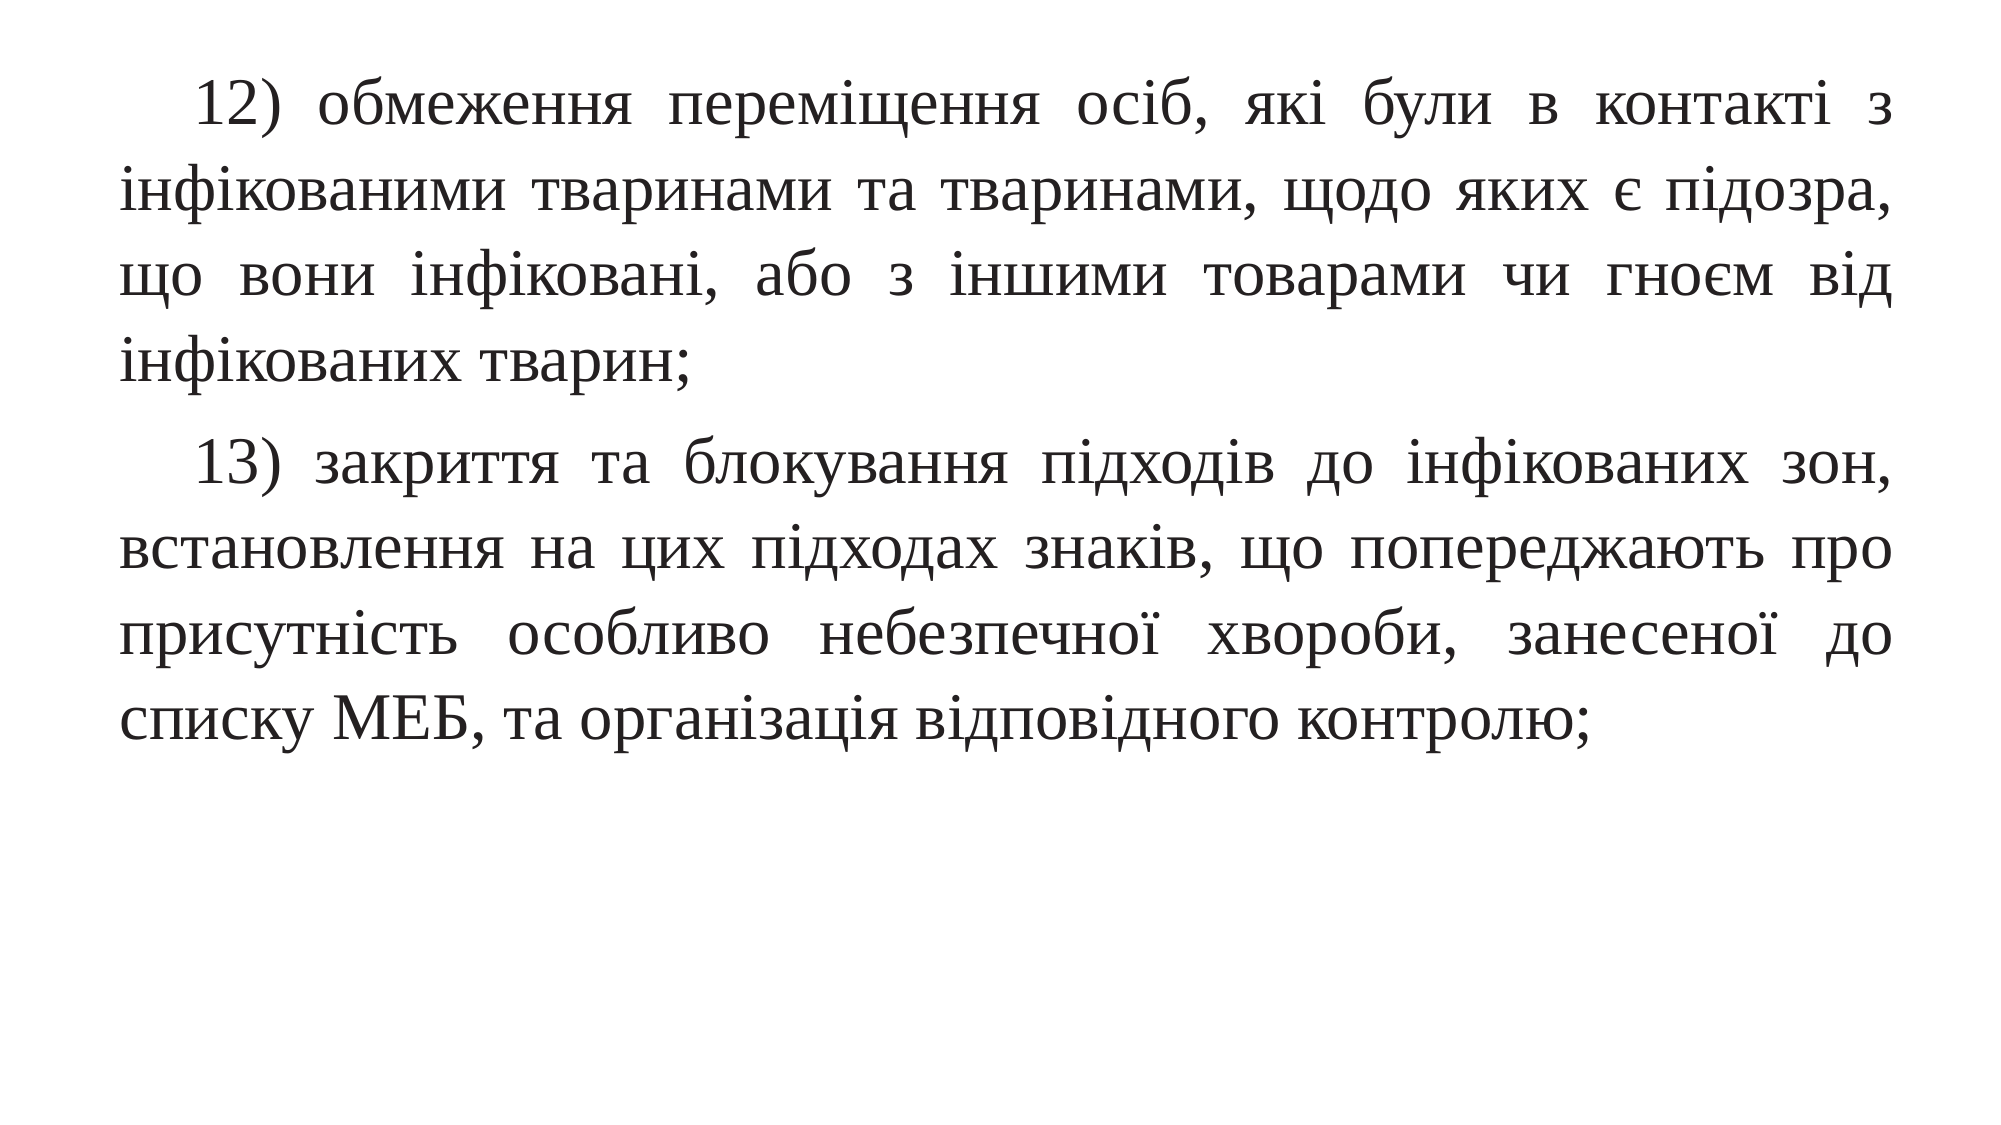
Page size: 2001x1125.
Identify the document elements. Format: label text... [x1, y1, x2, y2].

text_box 12) обмеження переміщення осіб, які були в контакті з інфікованими тваринами та тваринами, щодо яких є підозра, що вони інфіковані, або з іншими товарами чи гноєм від інфікованих тварин; 13) закриття та блокування підходів до інфікованих зон, встановлення на цих підходах знаків, що попереджають про присутність особливо небезпечної хвороби, занесеної до списку МЕБ, та організація відповідного контролю; [104, 44, 1911, 761]
